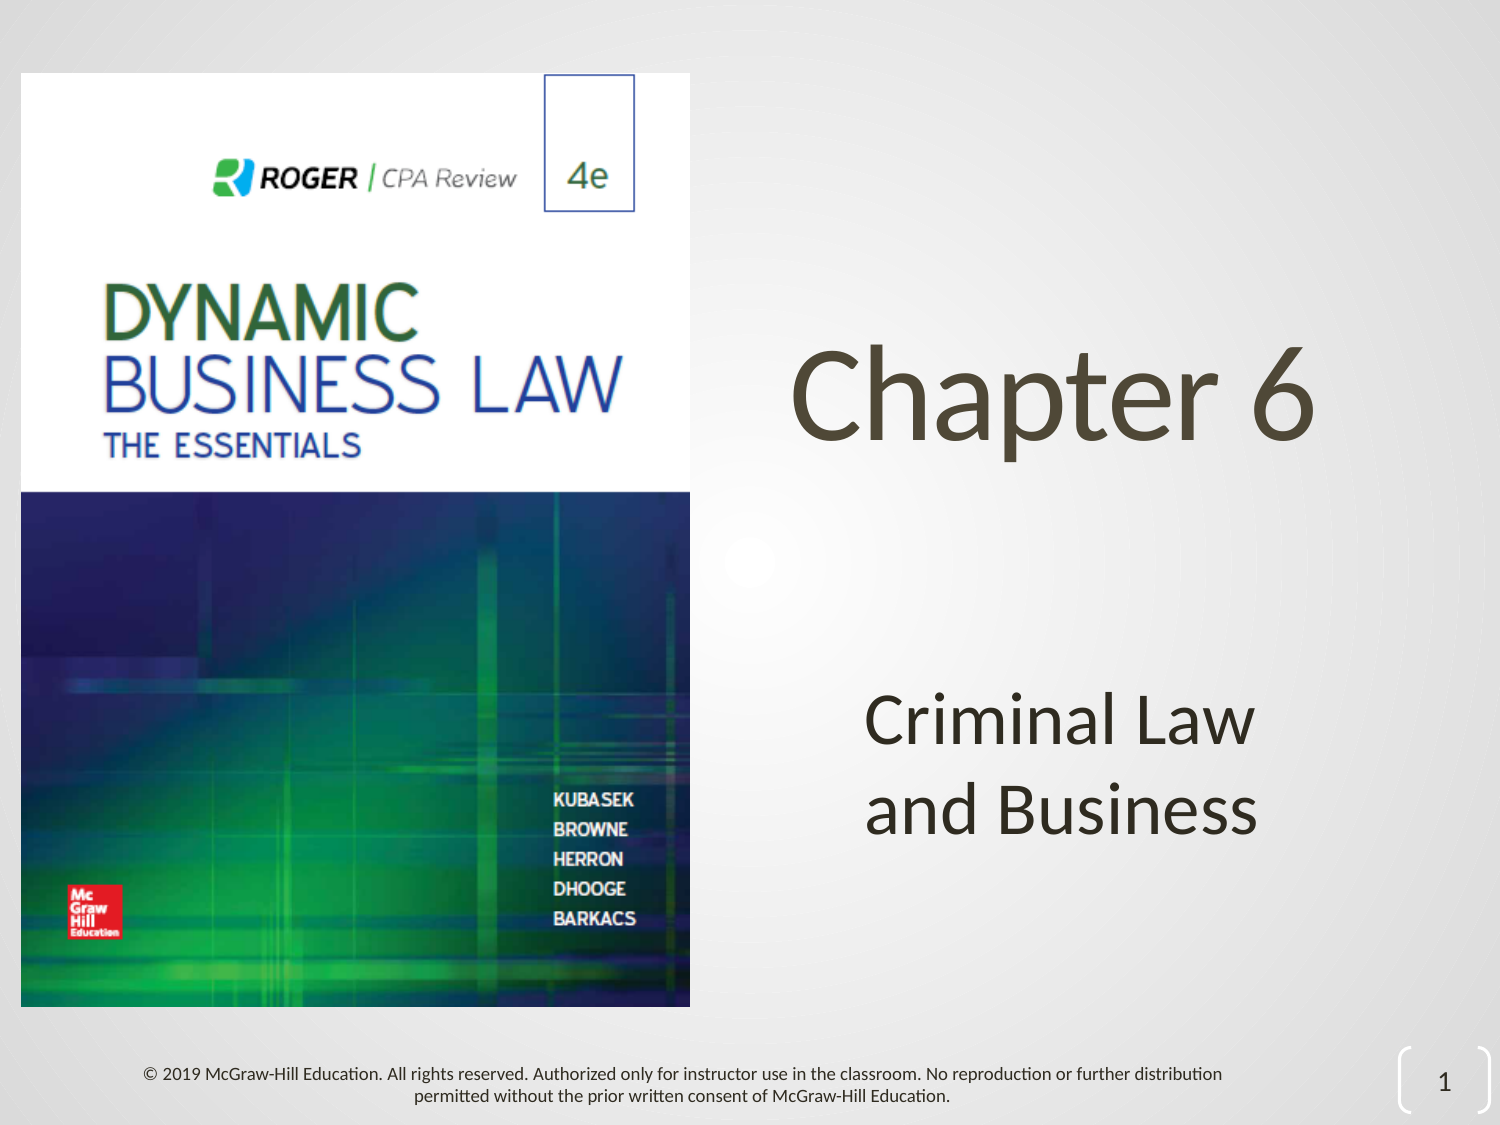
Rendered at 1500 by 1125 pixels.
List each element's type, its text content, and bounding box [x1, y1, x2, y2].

slide_number 1 [1397, 1045, 1492, 1115]
picture [21, 72, 690, 1007]
list © 2019 McGraw-Hill Education. All rights reserved. Authorized only for instructor use in the classroom. No reproduction or further distribution permitted without the prior written consent of McGraw-Hill Education. [94, 1054, 1252, 1117]
subtitle Criminal Law and Business [849, 662, 1325, 838]
title Chapter 6 [774, 312, 1350, 475]
